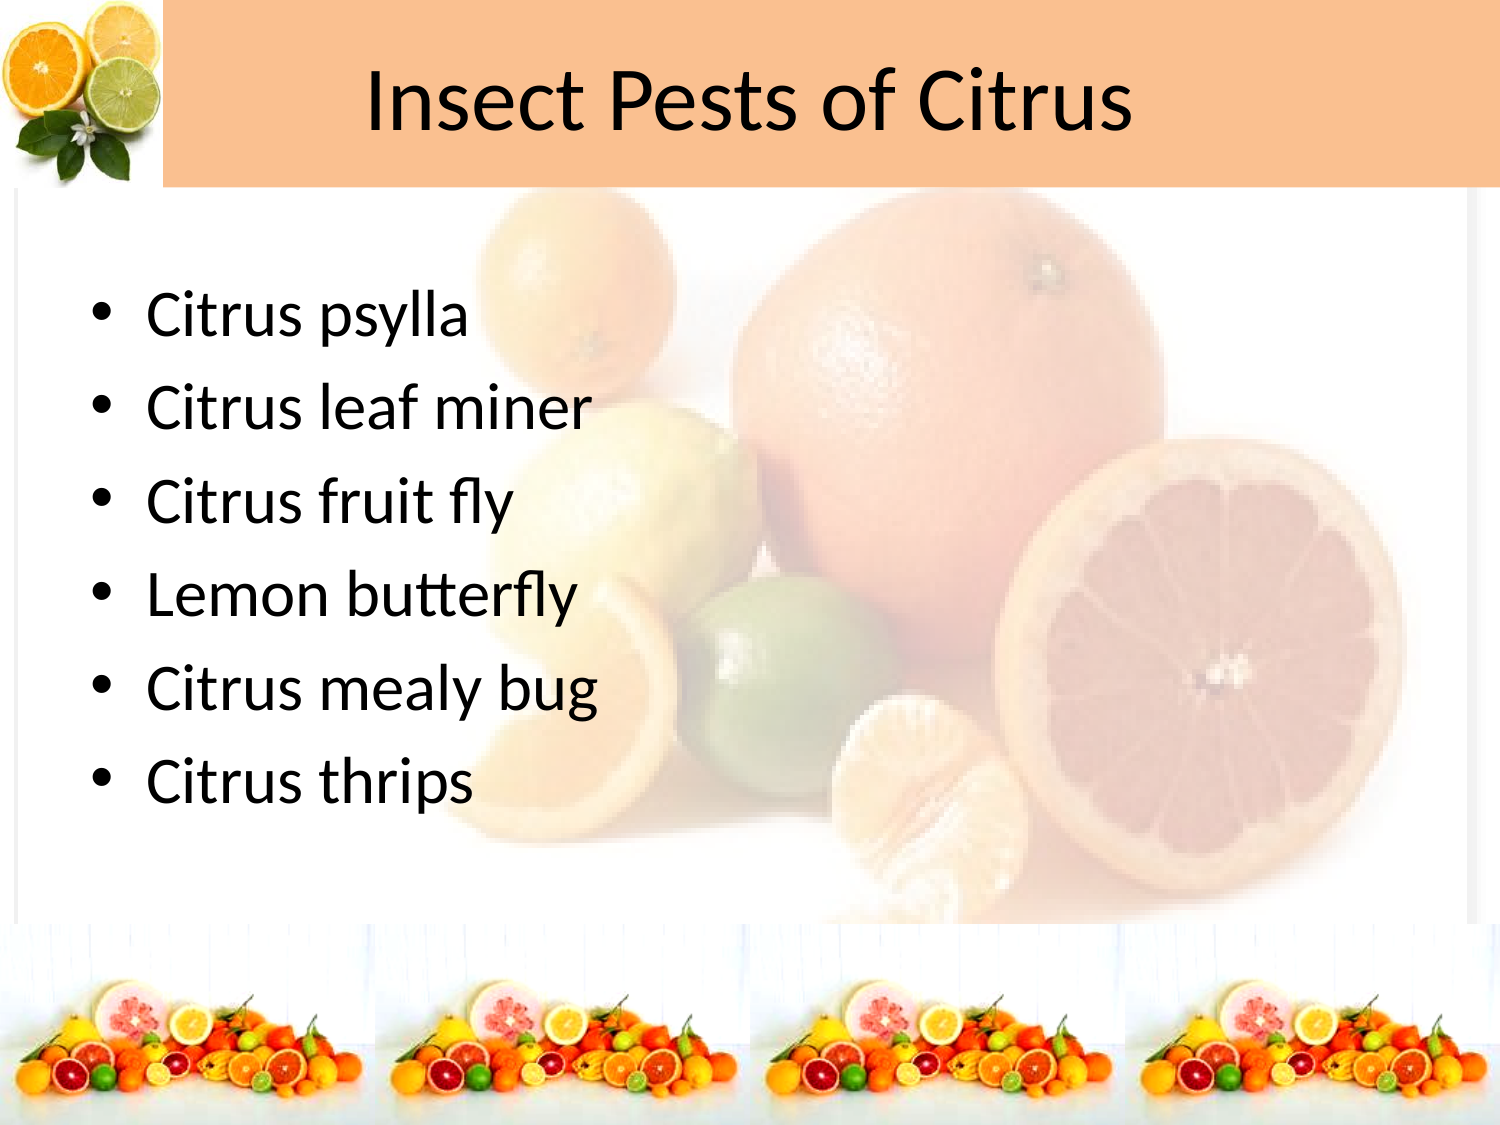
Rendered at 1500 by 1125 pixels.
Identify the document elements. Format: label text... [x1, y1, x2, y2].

title Insect Pests of Citrus [1496, 0, 1500, 188]
picture [0, 0, 1500, 1125]
